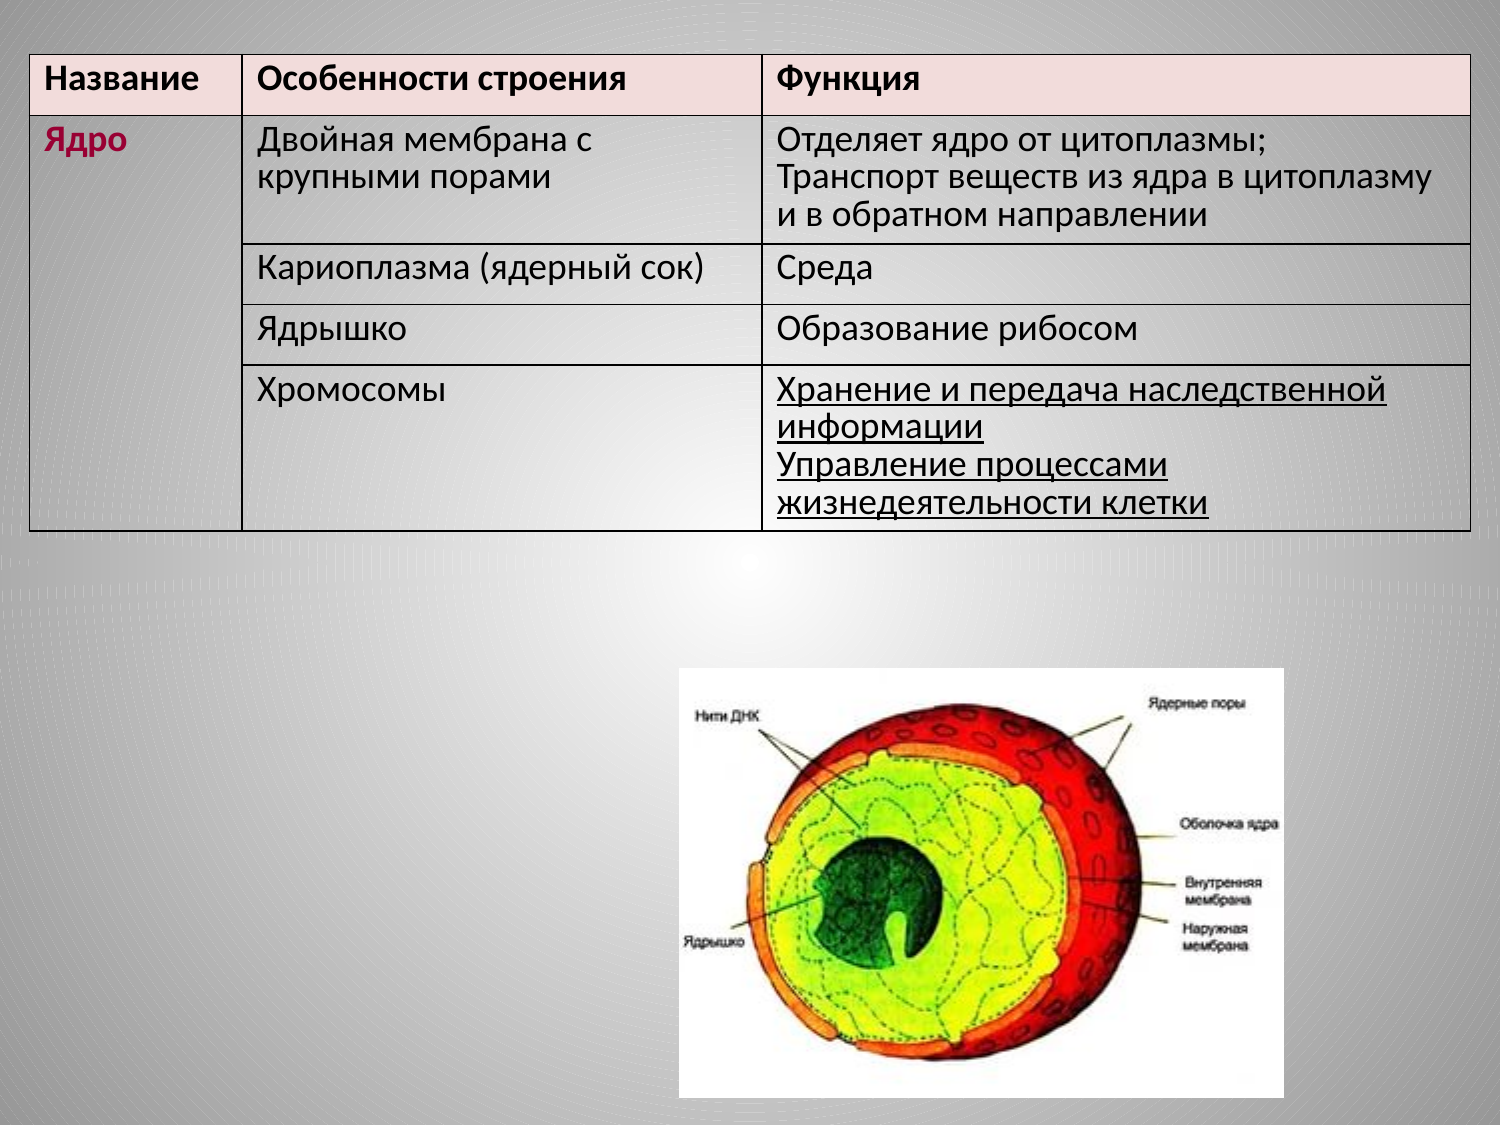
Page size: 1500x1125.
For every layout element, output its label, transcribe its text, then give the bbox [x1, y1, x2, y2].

table_cell Ядрышко [243, 305, 761, 364]
table_header Название [30, 55, 241, 115]
table_header Особенности строения [243, 55, 761, 115]
table_cell Образование рибосом [763, 305, 1470, 364]
table_cell Хромосомы [243, 366, 761, 530]
table_cell Среда [763, 245, 1470, 304]
table_cell Кариоплазма (ядерный сок) [243, 245, 761, 304]
table_cell Двойная мембрана с крупными порами [243, 116, 761, 243]
table_cell Отделяет ядро от цитоплазмы; Транспорт веществ из ядра в цитоплазму и в обратном направлении [763, 116, 1470, 243]
table_cell Хранение и передача наследственной информации Управление процессами жизнедеятельности клетки [763, 366, 1470, 530]
picture [678, 668, 1284, 1098]
table_cell Ядро [30, 116, 241, 530]
table_header Функция [763, 55, 1470, 115]
